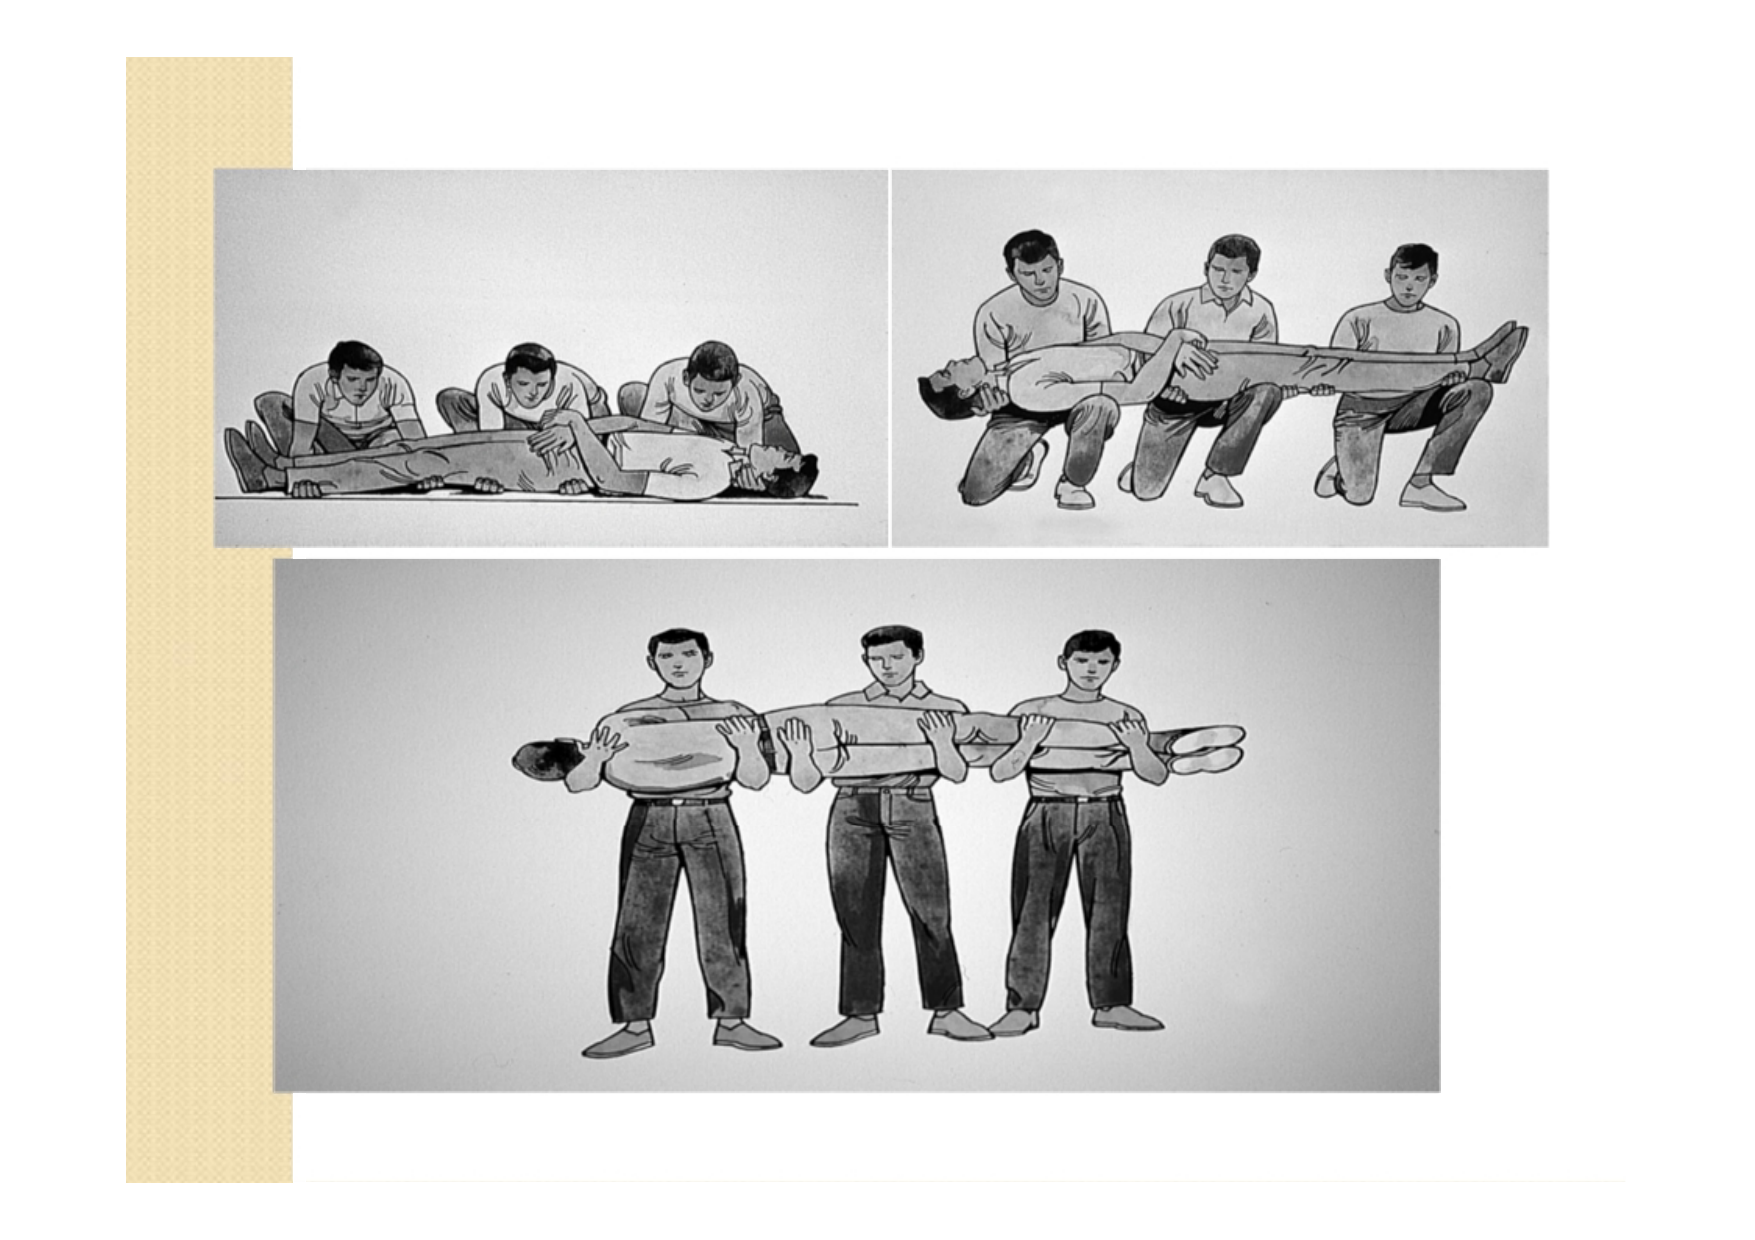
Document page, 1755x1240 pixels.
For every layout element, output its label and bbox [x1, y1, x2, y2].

picture [126, 56, 1628, 1183]
